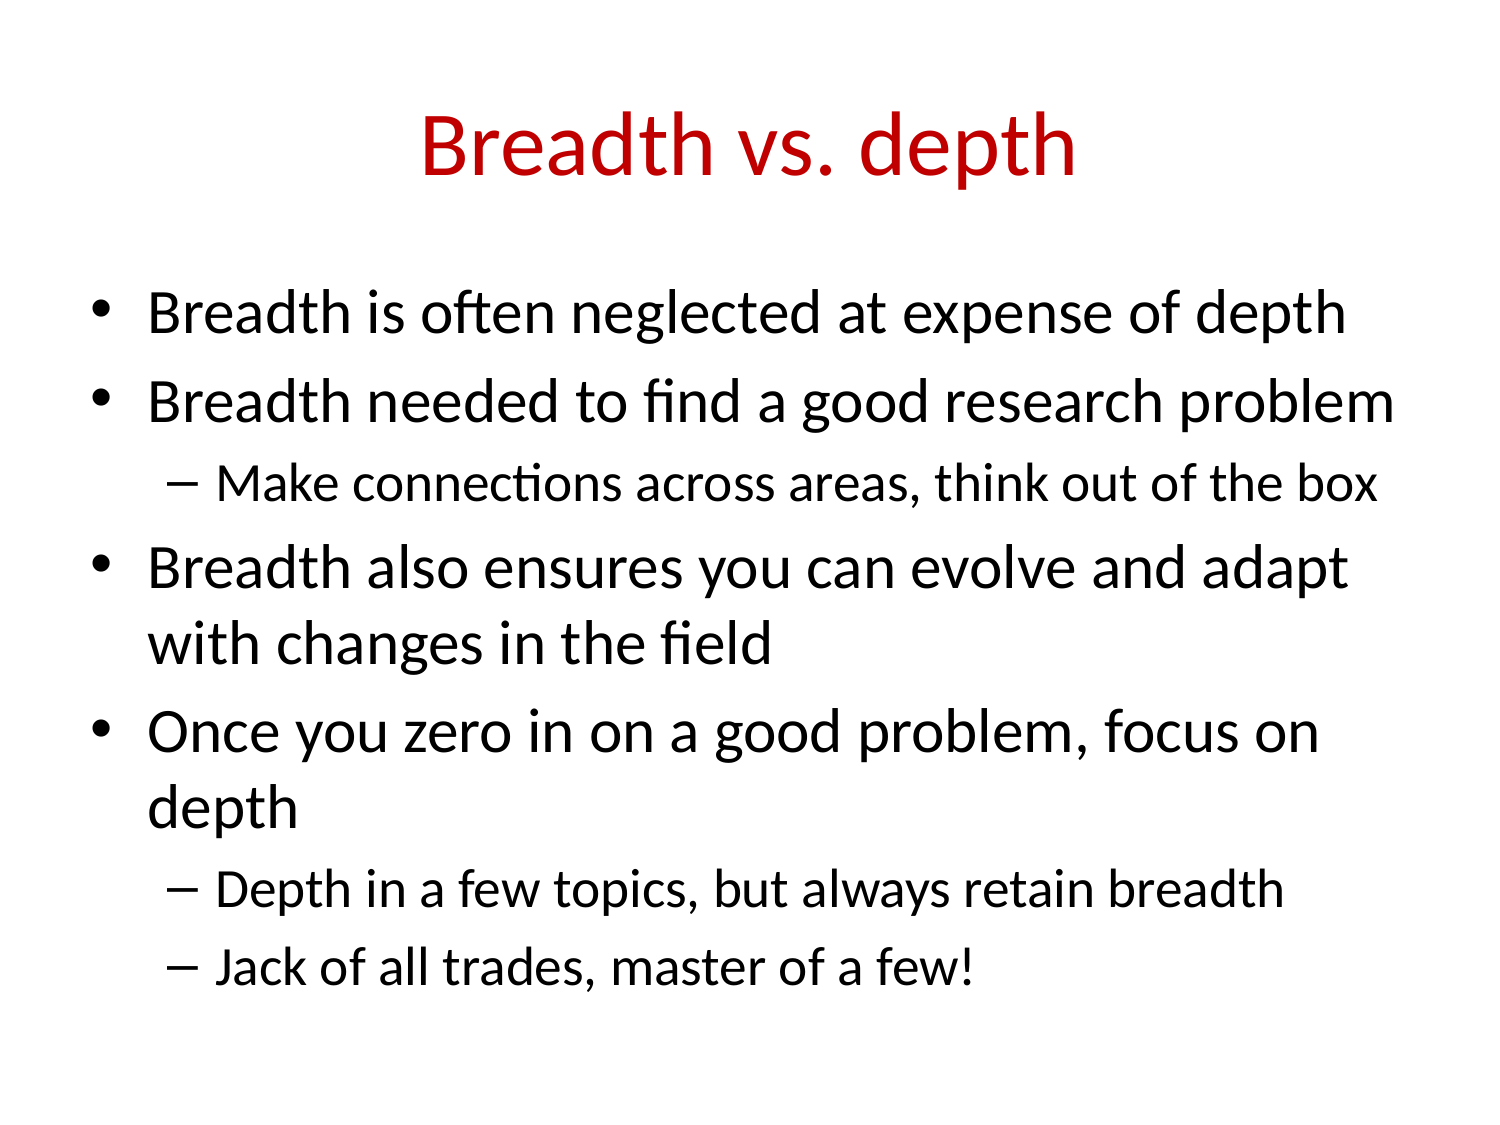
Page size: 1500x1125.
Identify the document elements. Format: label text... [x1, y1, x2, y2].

list Breadth is often neglected at expense of depth Breadth needed to find a good research problem Make connections across areas, think out of the box Breadth also ensures you can evolve and adapt with changes in the field Once you zero in on a good problem, focus on depth Depth in a few topics, but always retain breadth Jack of all trades, master of a few! [75, 262, 1425, 1005]
title Breadth vs. depth [75, 45, 1425, 233]
